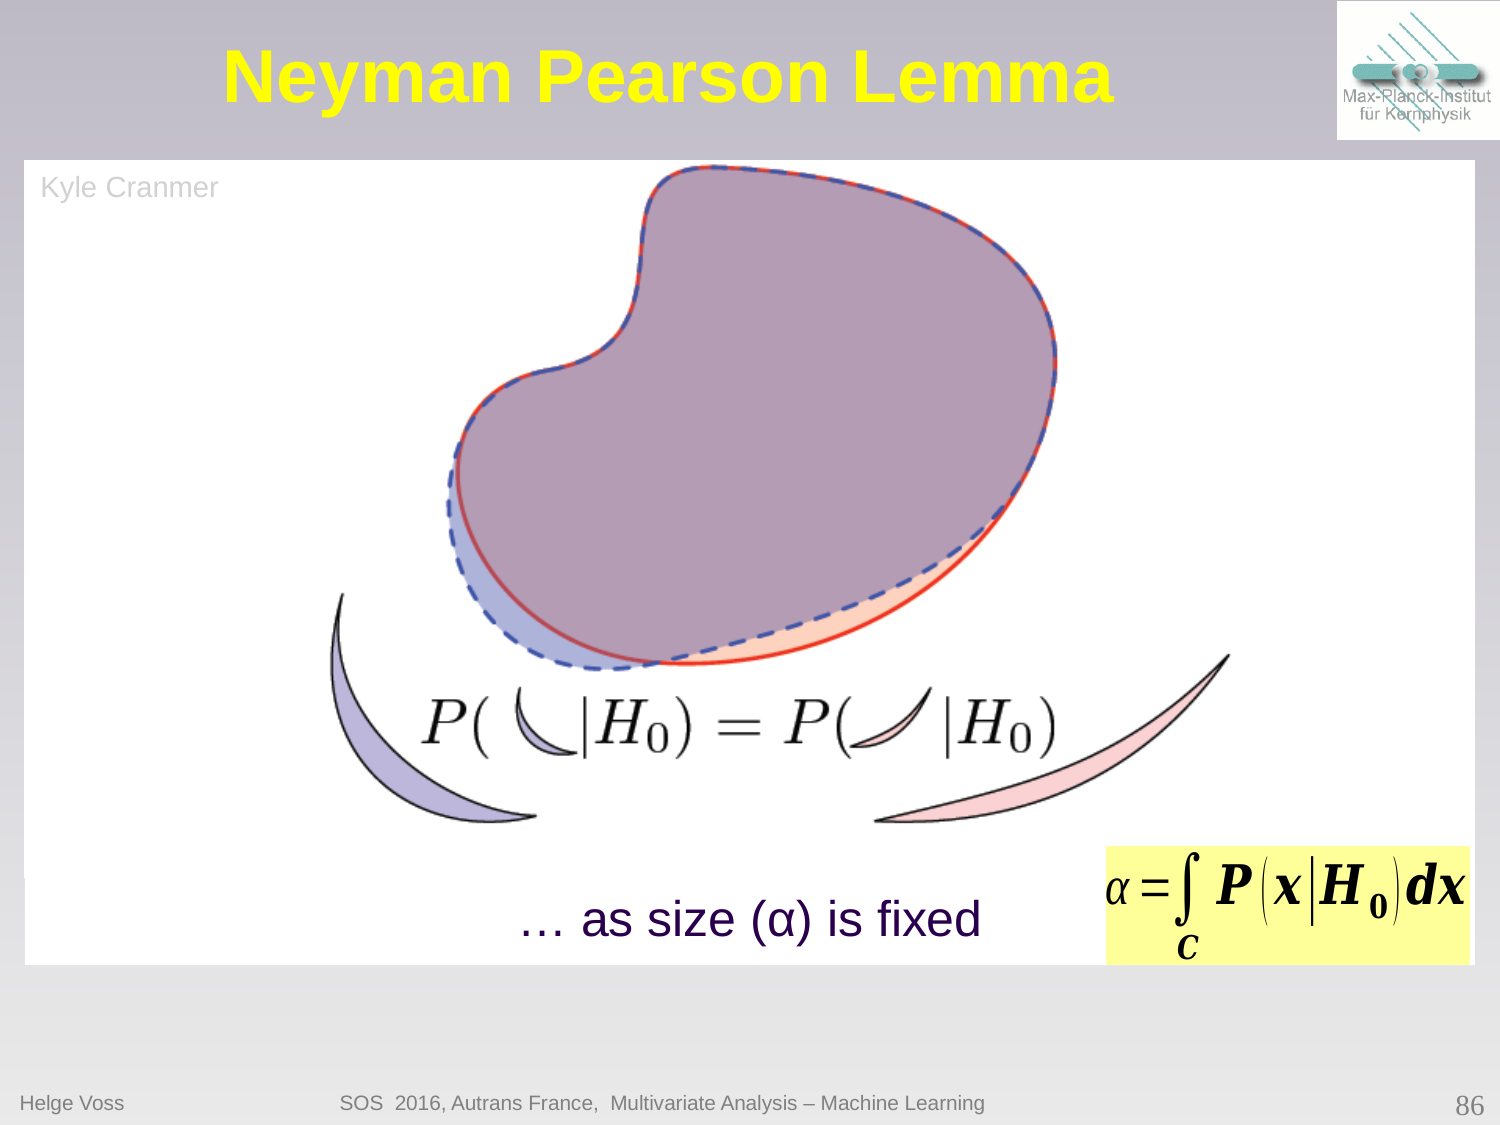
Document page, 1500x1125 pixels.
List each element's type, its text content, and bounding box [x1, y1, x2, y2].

slide_number 86 [1399, 1082, 1500, 1125]
picture [24, 160, 1476, 879]
text_box … as size (α) is fixed [24, 886, 1475, 966]
title Neyman Pearson Lemma [17, 4, 1321, 140]
picture [1337, 1, 1500, 140]
slide_number Helge Voss [4, 1082, 183, 1125]
footer SOS 2016, Autrans France, Multivariate Analysis – Machine Learning [324, 1082, 1399, 1125]
